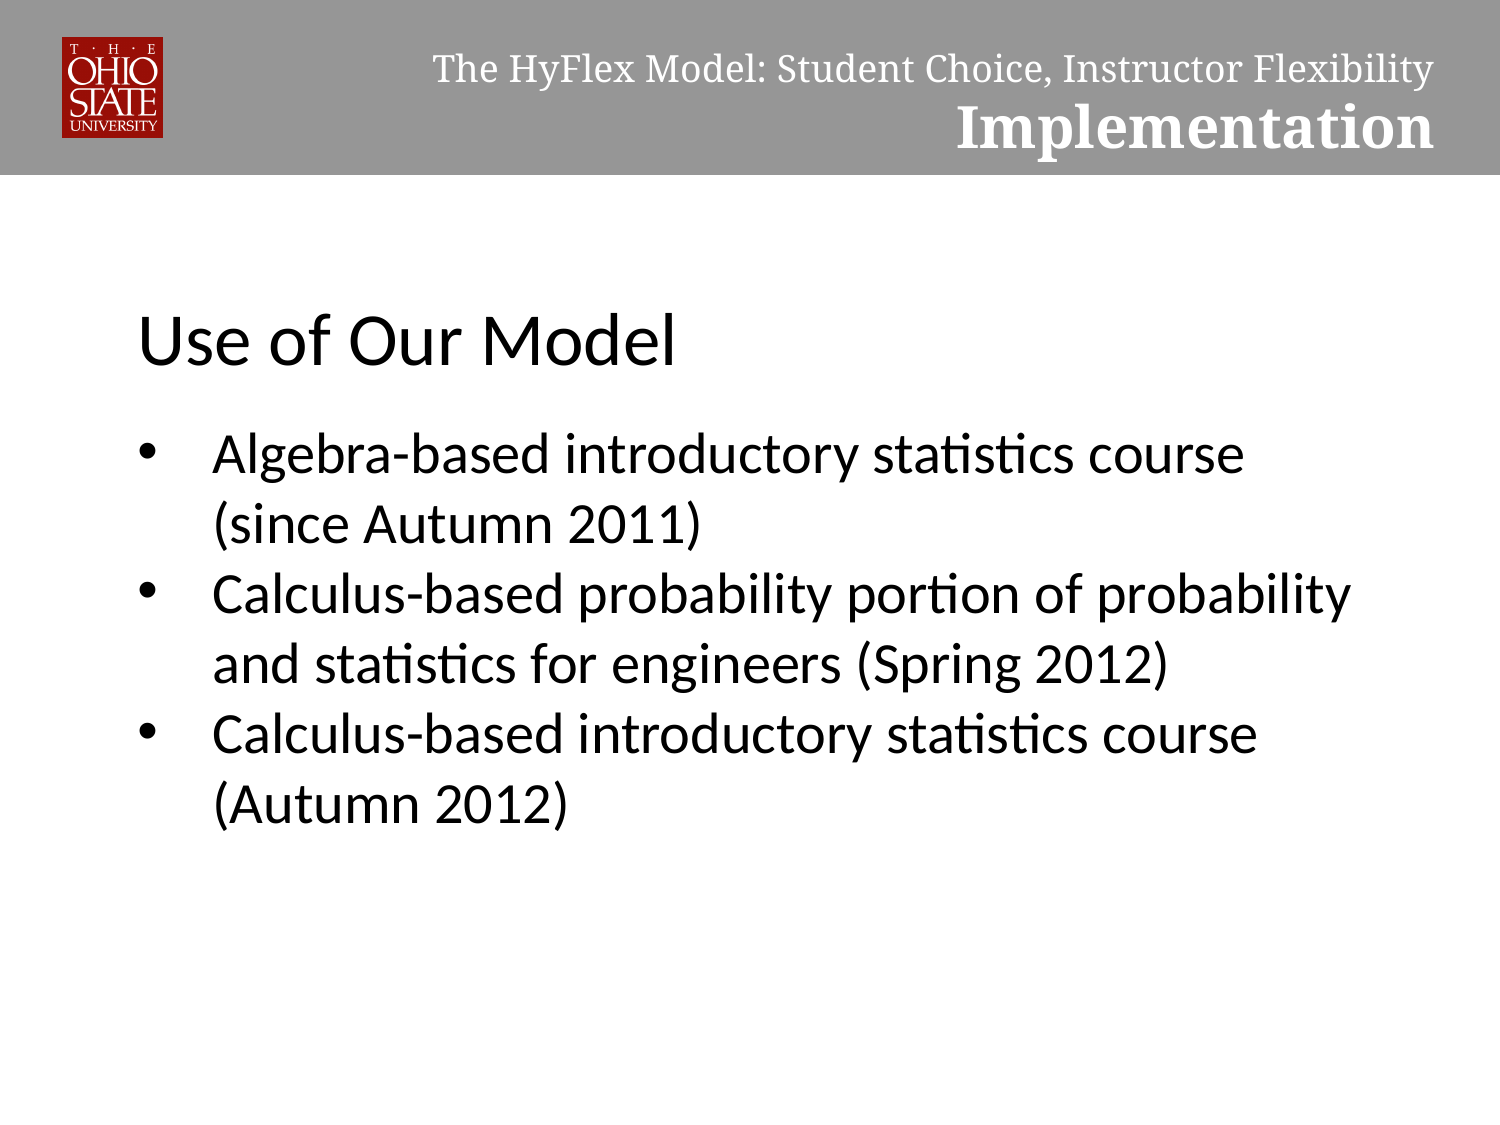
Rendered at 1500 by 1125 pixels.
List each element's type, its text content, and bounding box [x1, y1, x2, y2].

picture [62, 37, 163, 138]
text_box Use of Our Model Algebra-based introductory statistics course (since Autumn 2011) Calculus-based probability portion of probability and statistics for engineers (Spring 2012) Calculus-based introductory statistics course (Autumn 2012) [122, 282, 1378, 843]
text_box [0, 0, 1500, 175]
text_box The HyFlex Model: Student Choice, Instructor Flexibility Implementation [318, 37, 1450, 168]
